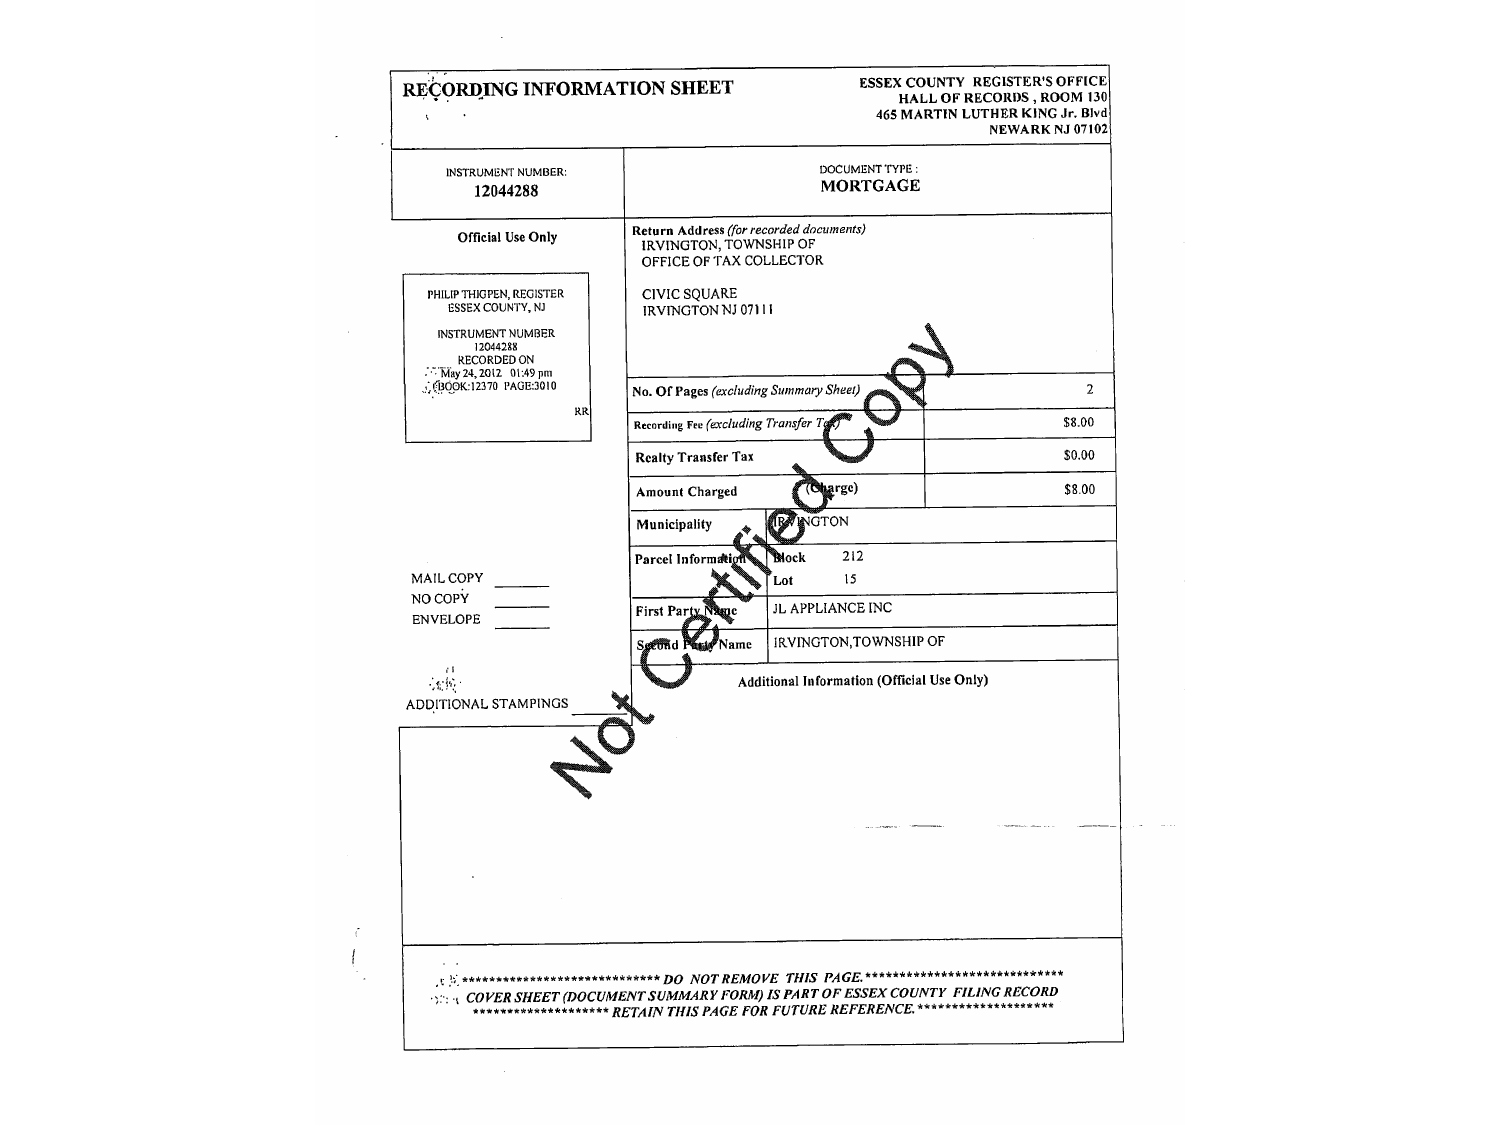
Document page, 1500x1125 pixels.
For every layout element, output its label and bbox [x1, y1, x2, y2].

picture [314, 0, 1186, 1125]
